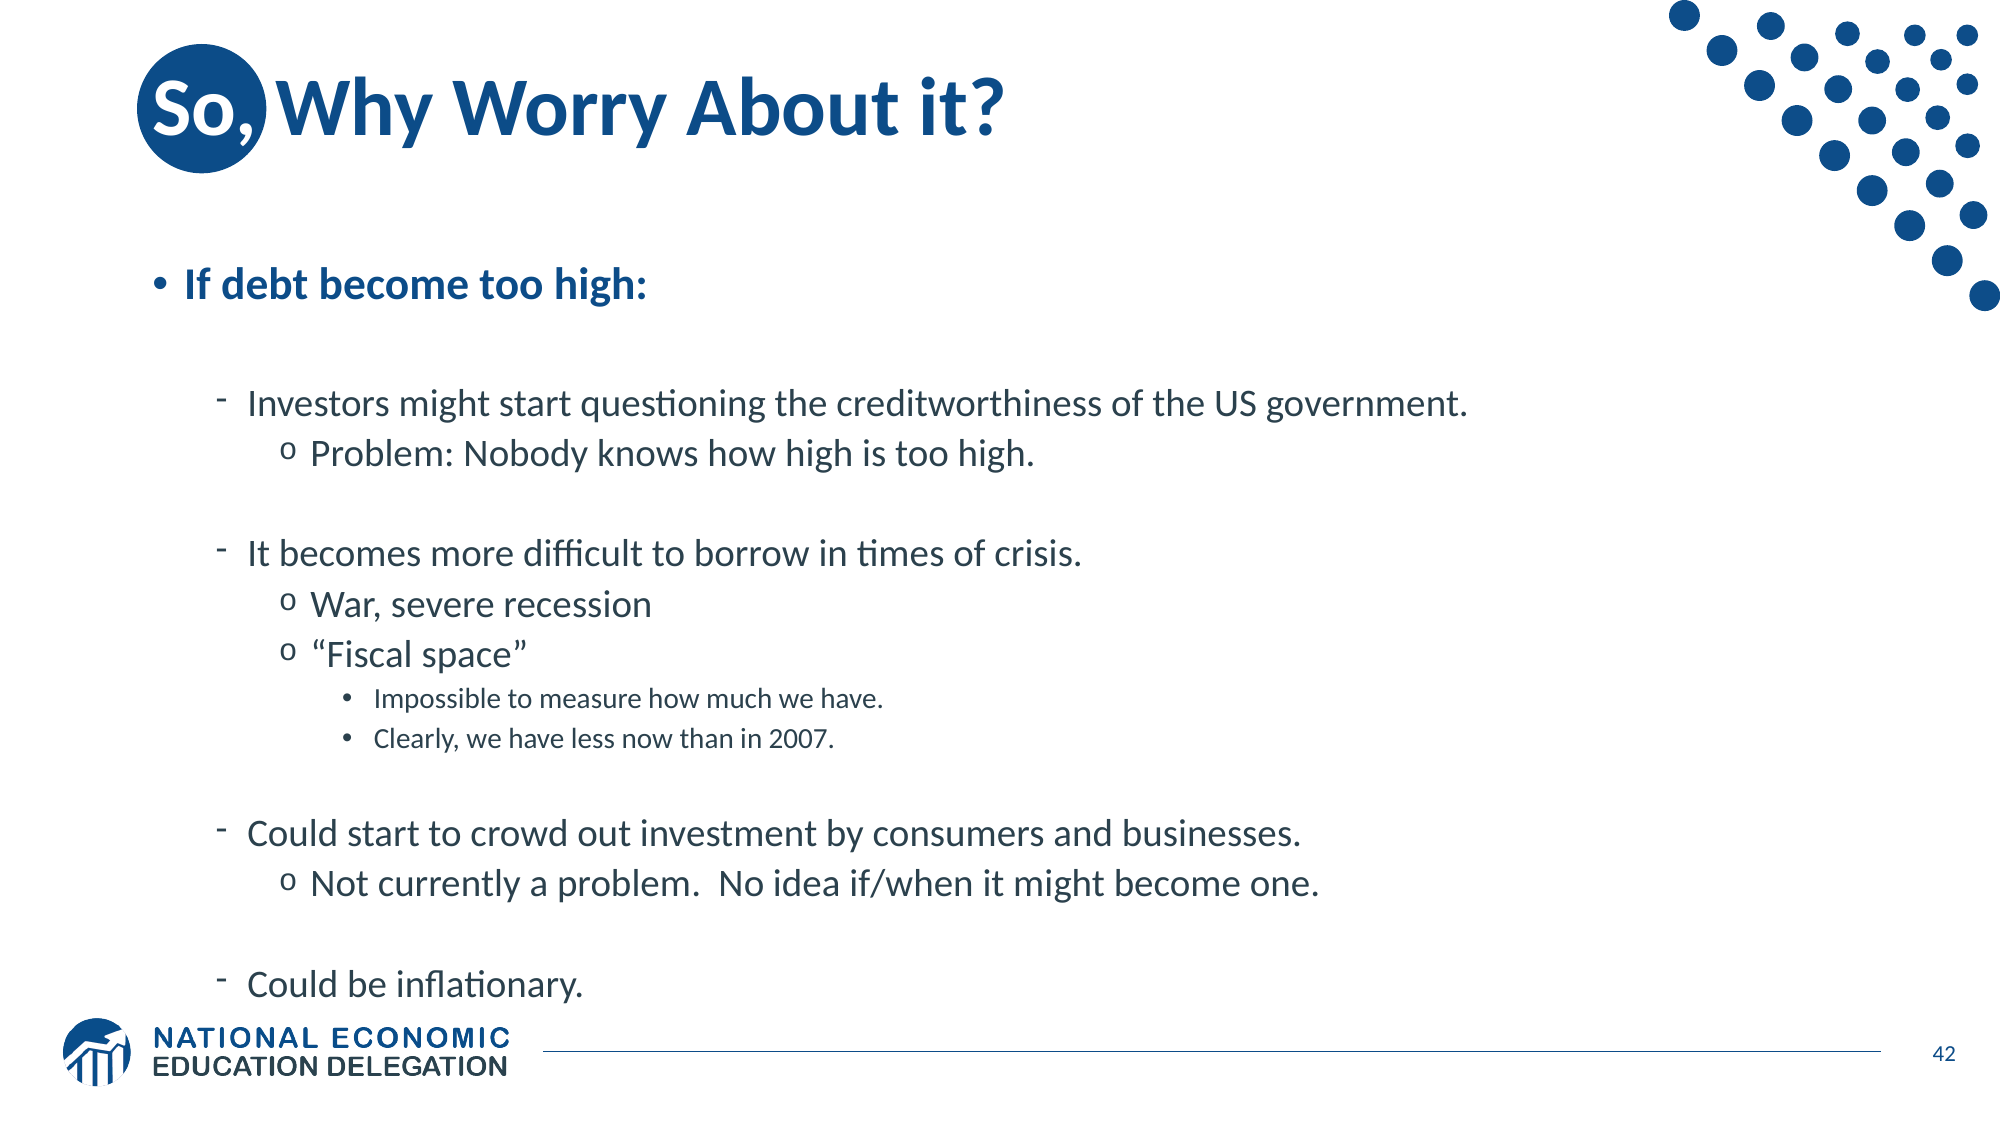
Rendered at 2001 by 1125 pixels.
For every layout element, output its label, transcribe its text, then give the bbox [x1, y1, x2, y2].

title So, Why Worry About it? [137, 0, 1863, 218]
slide_number 42 [1521, 1022, 1972, 1082]
picture [55, 1013, 520, 1091]
list If debt become too high: Investors might start questioning the creditworthiness of the US government. Problem: Nobody knows how high is too high. It becomes more difficult to borrow in times of crisis. War, severe recession “Fiscal space” Impossible to measure how much we have. Clearly, we have less now than in 2007. Could start to crowd out investment by consumers and businesses. Not currently a problem. No idea if/when it might become one. Could be inflationary. [137, 253, 1863, 1022]
